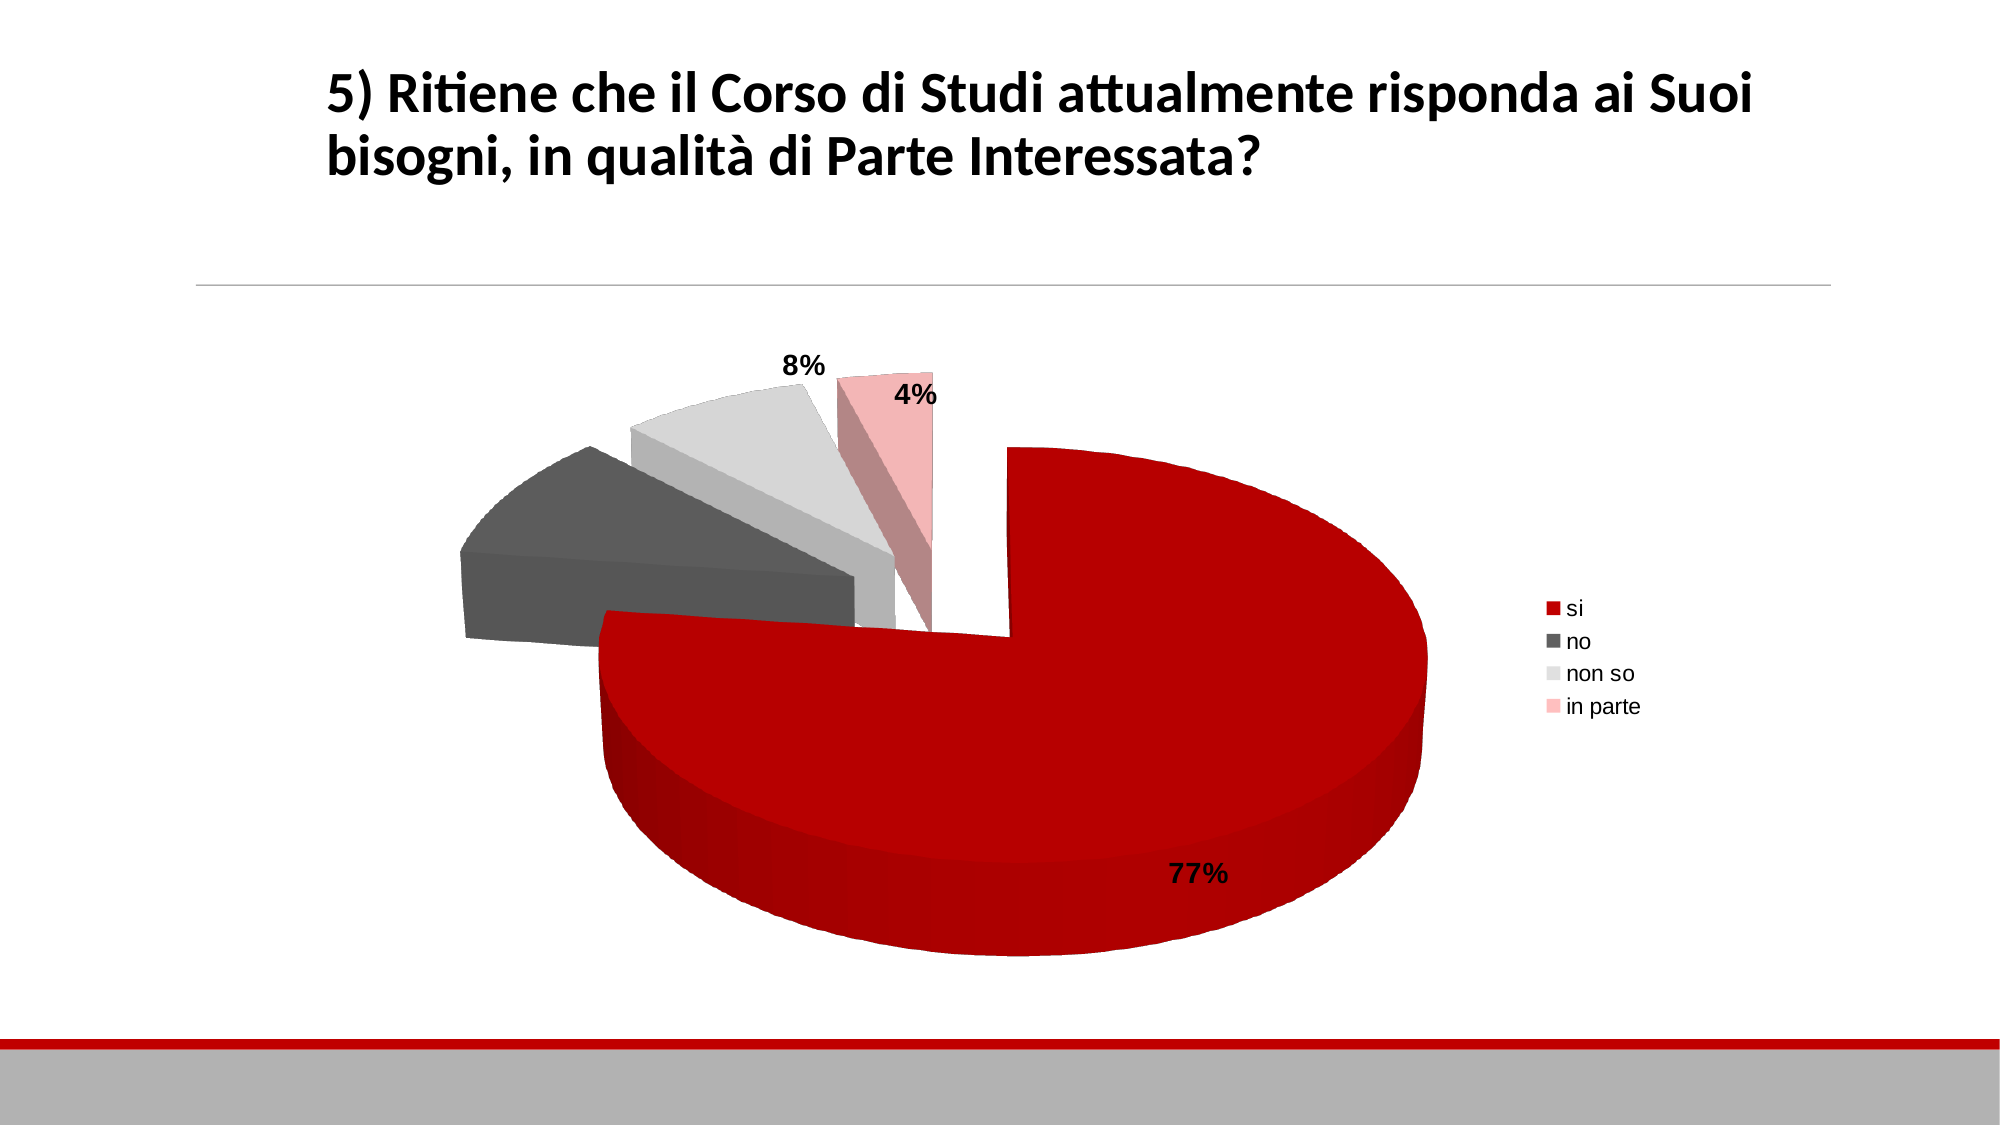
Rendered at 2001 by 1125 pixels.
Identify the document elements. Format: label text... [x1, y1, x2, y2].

title 5) Ritiene che il Corso di Studi attualmente risponda ai Suoi bisogni, in qualità di Parte Interessata? [326, 66, 1898, 254]
chart [349, 302, 1662, 1012]
